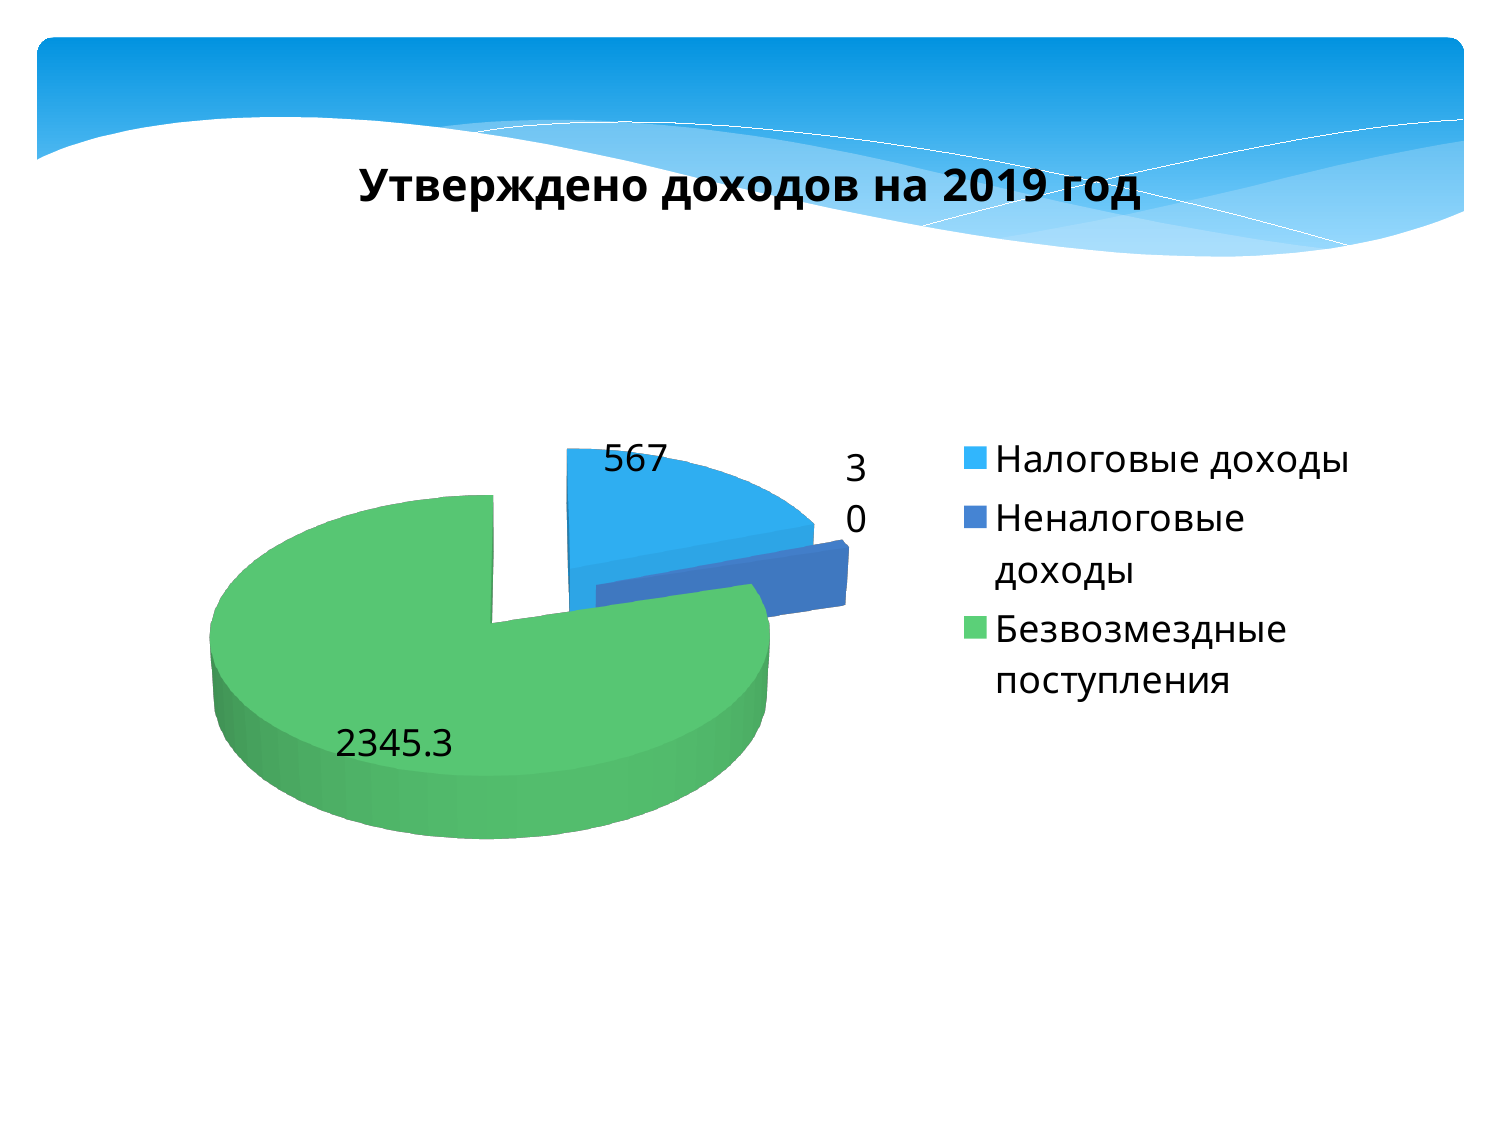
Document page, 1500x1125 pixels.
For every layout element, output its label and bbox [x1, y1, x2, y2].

chart [123, 113, 1377, 1024]
